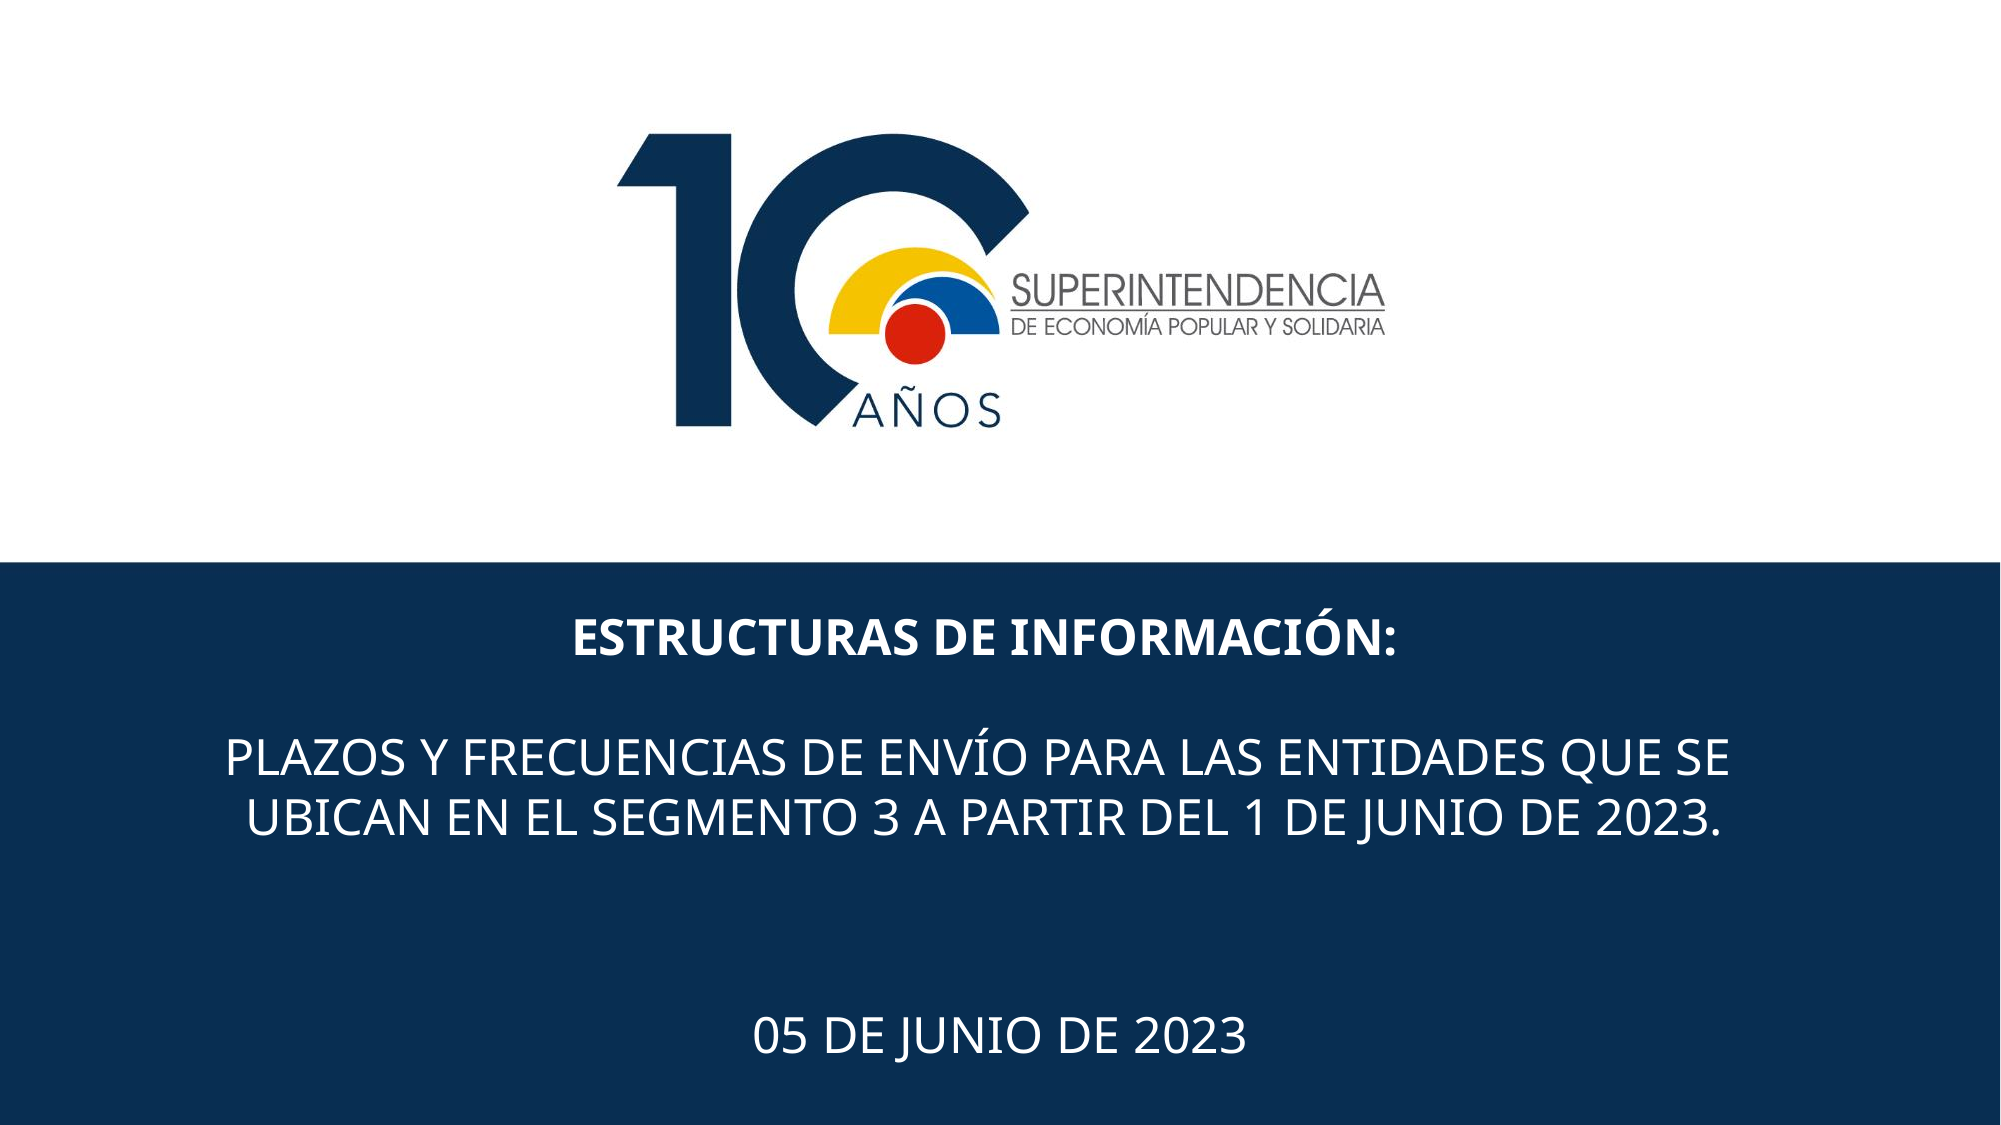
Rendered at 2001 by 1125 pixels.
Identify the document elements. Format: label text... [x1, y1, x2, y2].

picture [0, 0, 2001, 1125]
text_box ESTRUCTURAS DE INFORMACIÓN: PLAZOS Y FRECUENCIAS DE ENVÍO PARA LAS ENTIDADES QUE SE UBICAN EN EL SEGMENTO 3 A PARTIR DEL 1 DE JUNIO DE 2023. [35, 598, 1934, 913]
text_box 05 DE JUNIO DE 2023 [737, 996, 1263, 1071]
